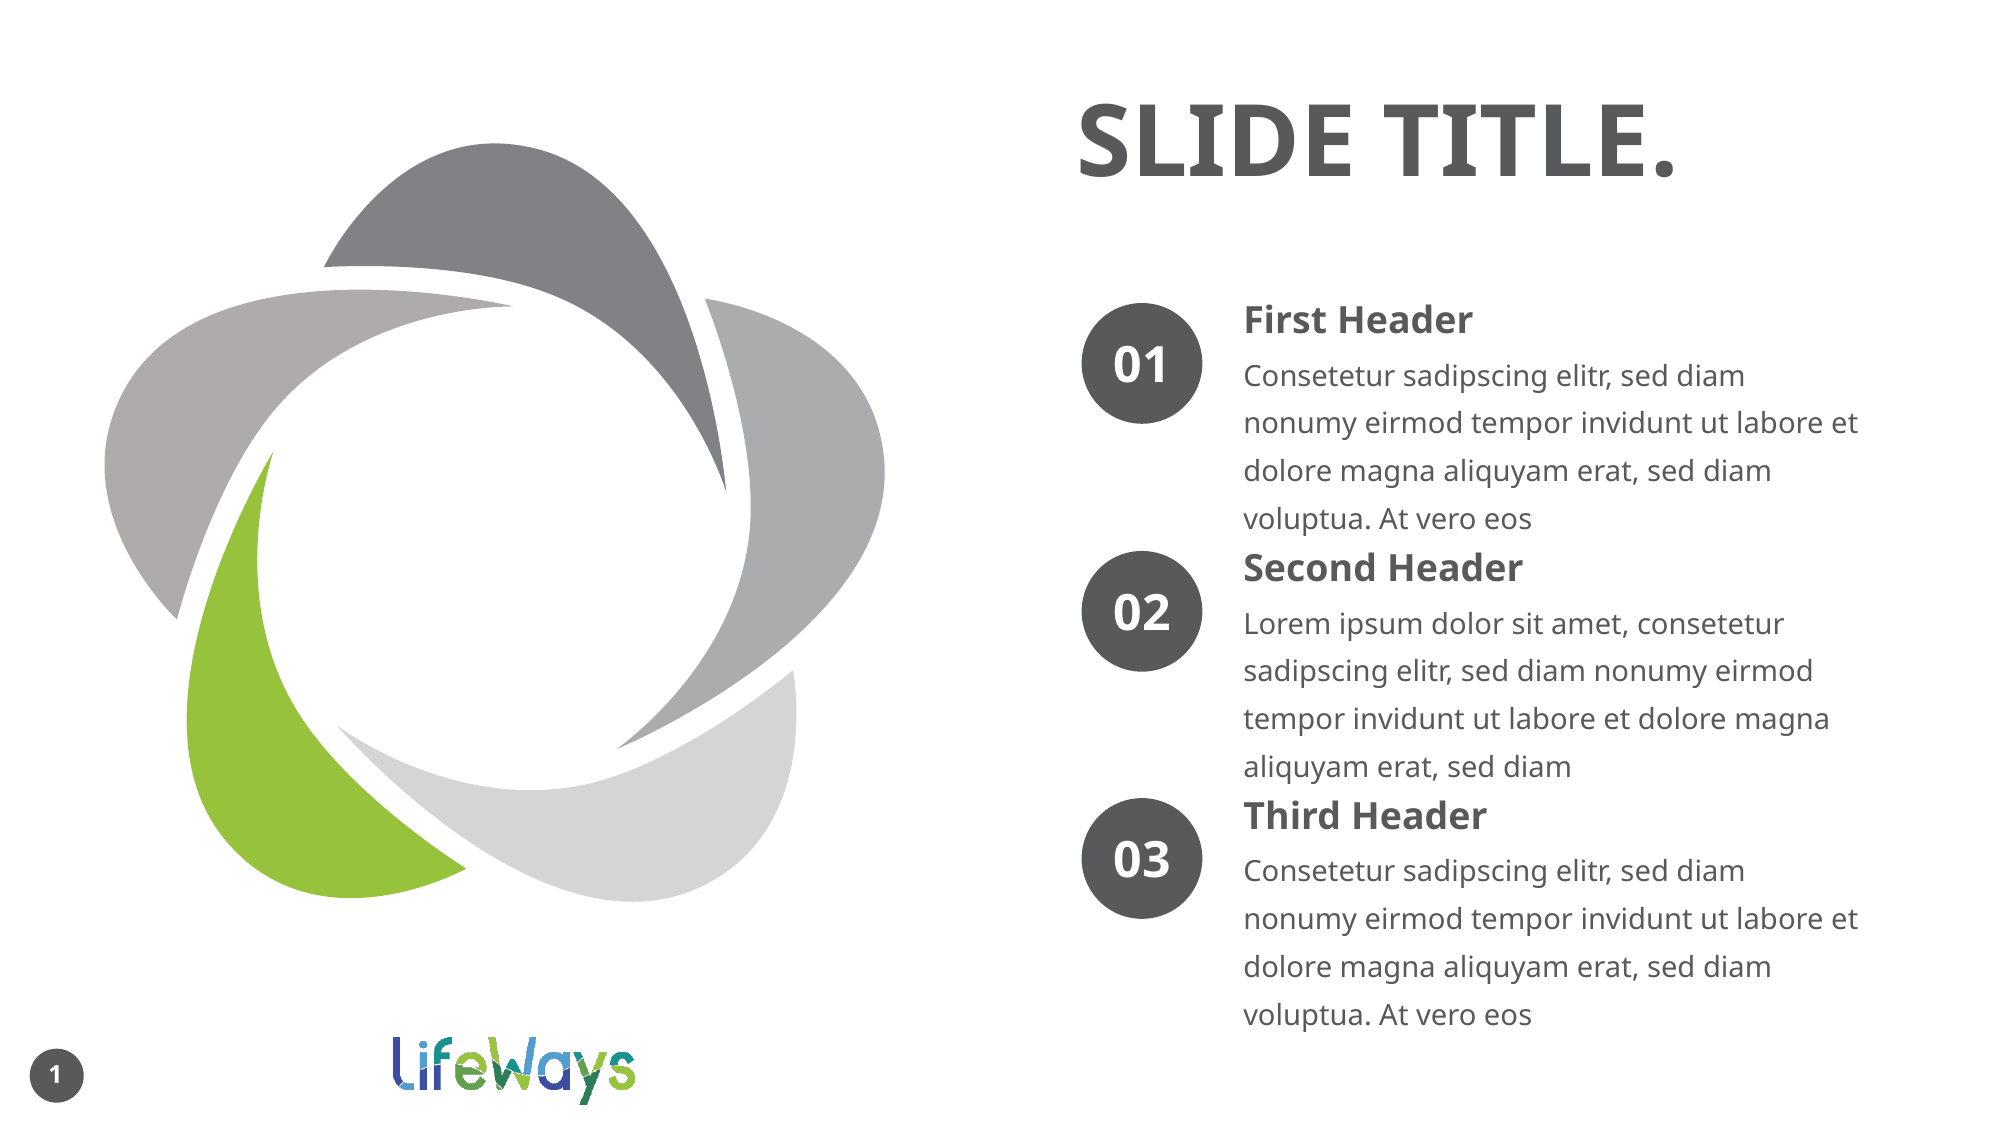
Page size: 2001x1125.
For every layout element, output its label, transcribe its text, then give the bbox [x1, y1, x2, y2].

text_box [1228, 781, 1874, 1038]
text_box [1081, 550, 1203, 672]
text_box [1081, 302, 1203, 424]
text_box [54, 115, 899, 957]
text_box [1081, 798, 1203, 919]
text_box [1228, 534, 1874, 781]
text_box SLIDE TITLE. [1061, 68, 2000, 136]
picture [393, 1037, 635, 1105]
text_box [1228, 286, 1874, 534]
